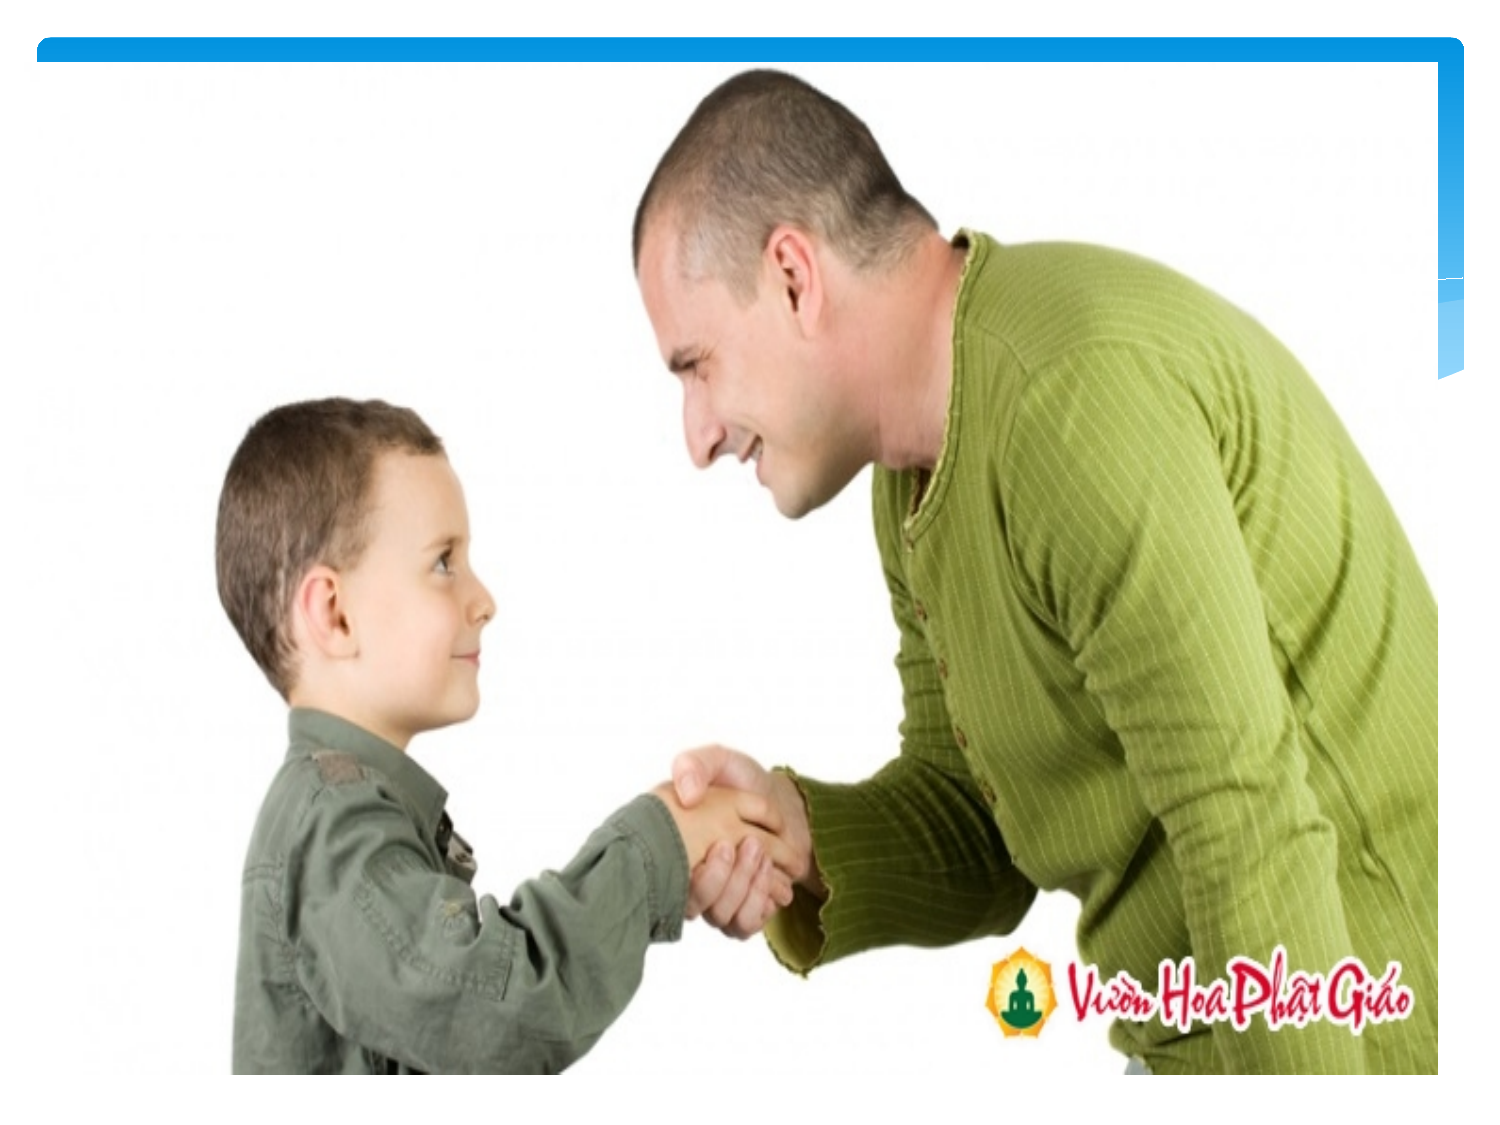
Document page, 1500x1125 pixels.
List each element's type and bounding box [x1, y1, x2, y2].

picture [24, 62, 1438, 1076]
